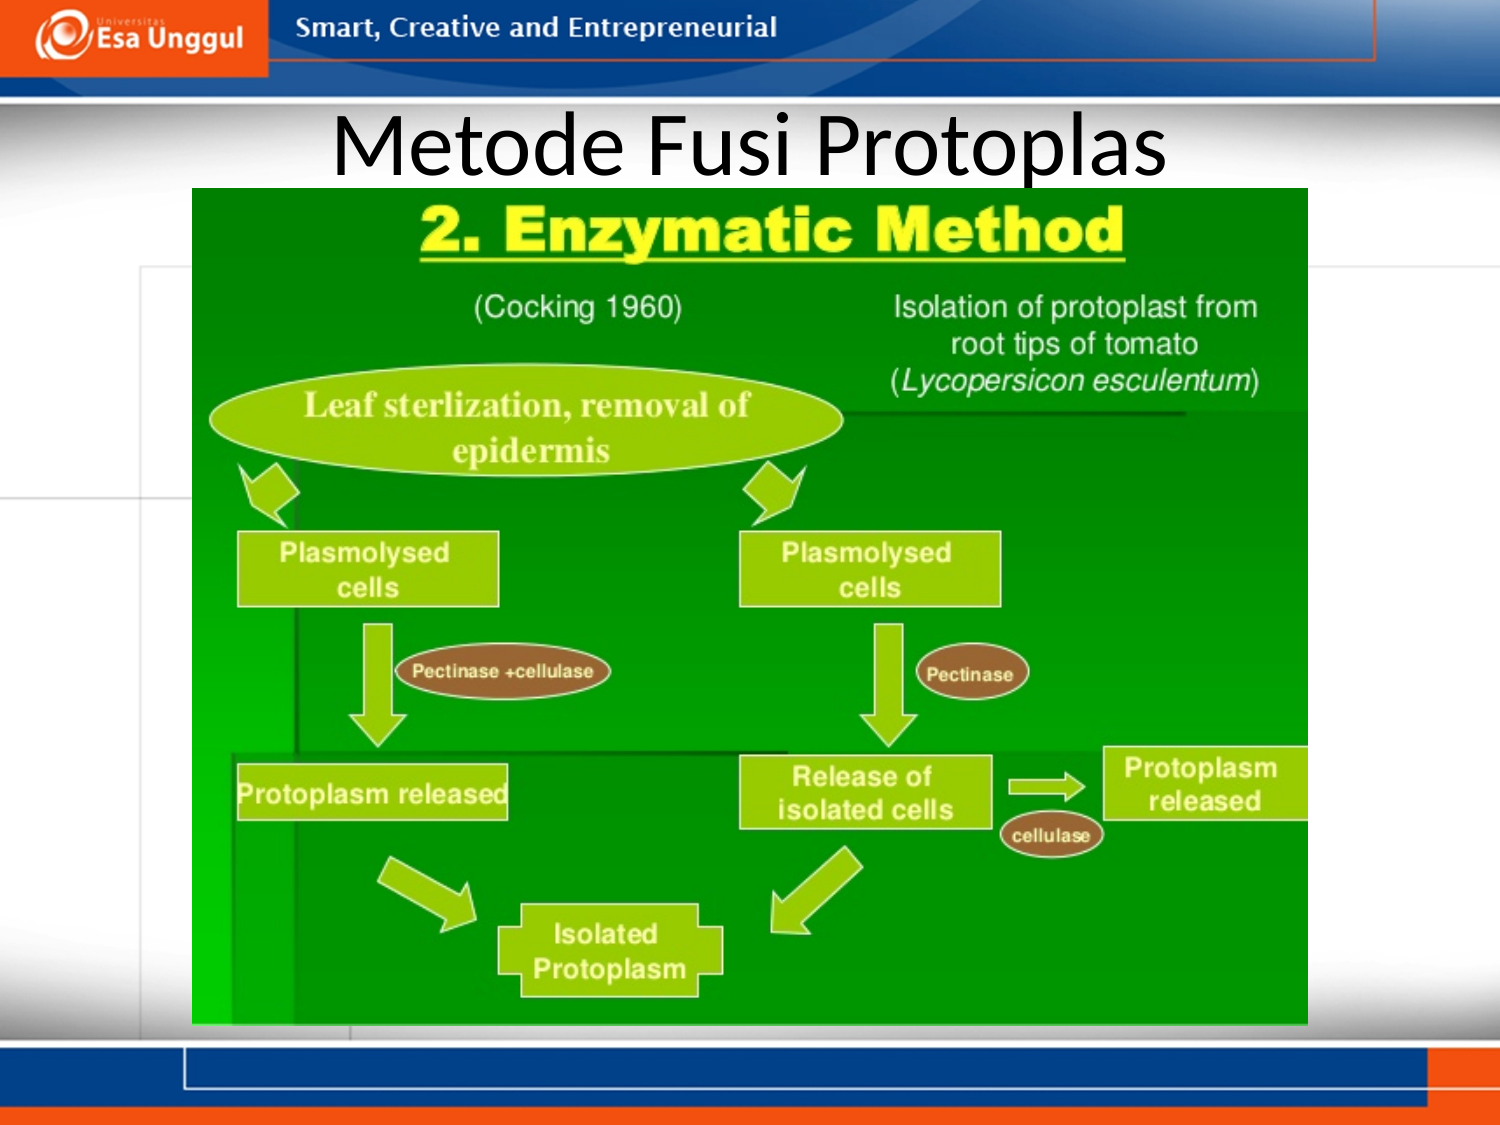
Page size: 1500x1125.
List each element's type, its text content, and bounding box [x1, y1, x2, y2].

title Metode Fusi Protoplas [75, 45, 1425, 233]
picture [0, 0, 1500, 1125]
